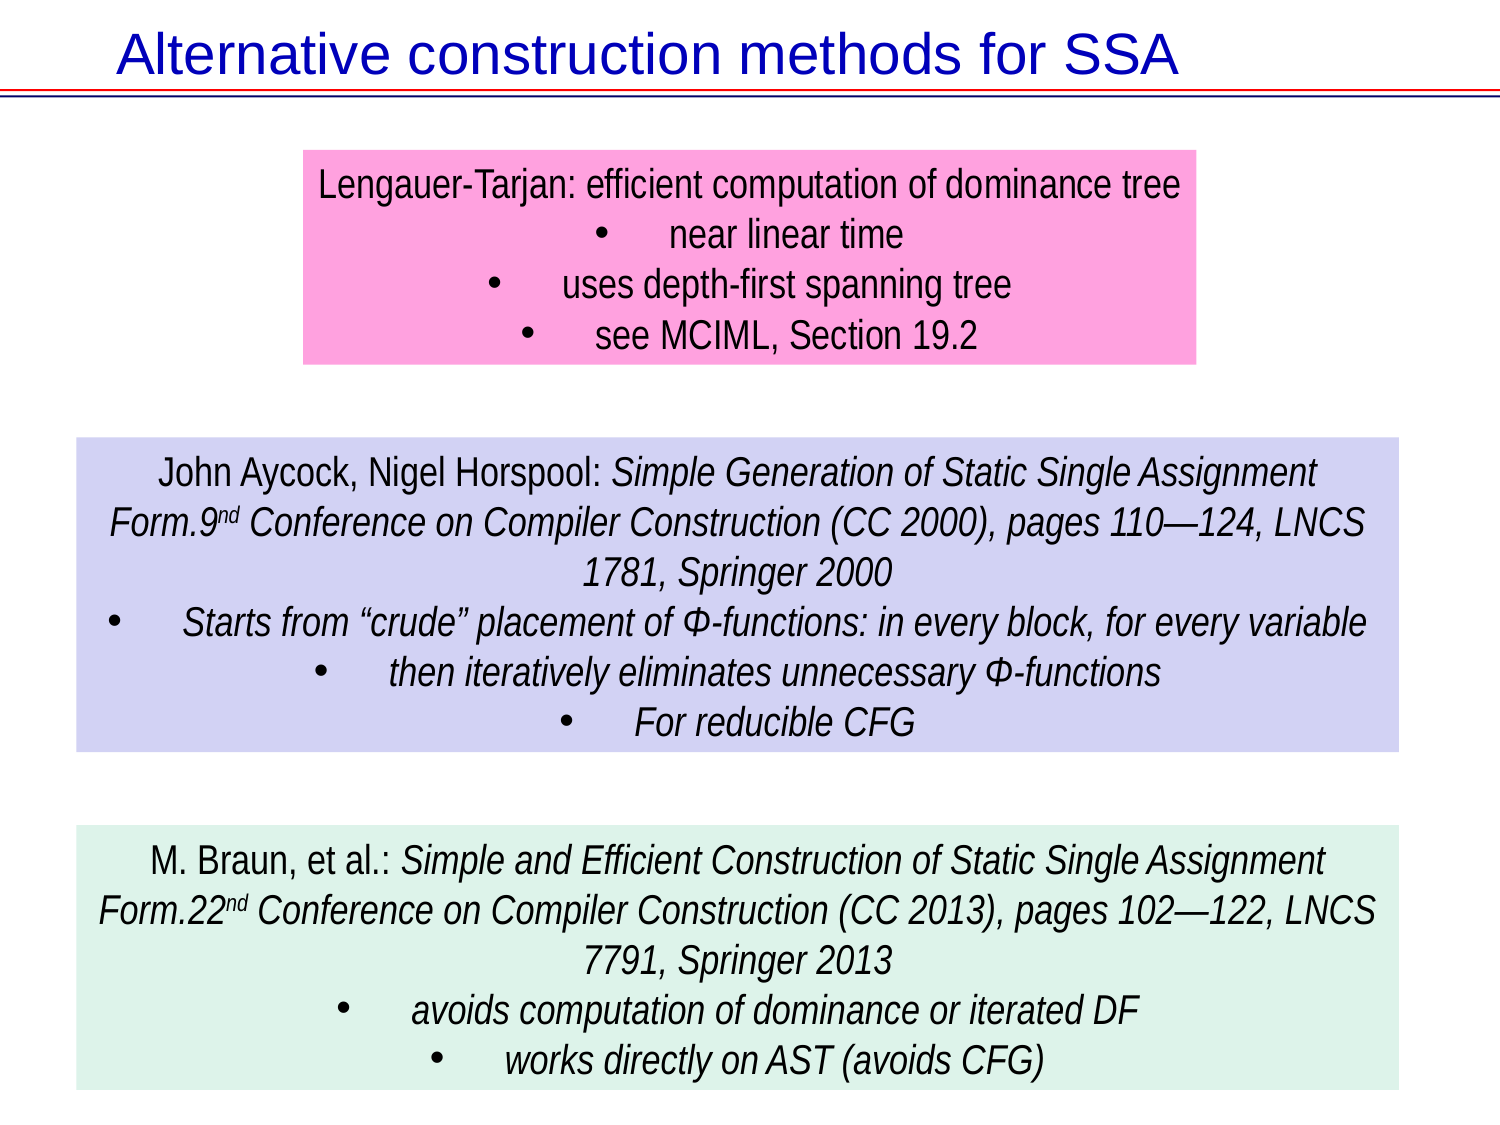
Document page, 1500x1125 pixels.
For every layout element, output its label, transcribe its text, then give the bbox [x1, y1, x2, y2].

text_box John Aycock, Nigel Horspool: Simple Generation of Static Single Assignment Form.9nd Conference on Compiler Construction (CC 2000), pages 110—124, LNCS 1781, Springer 2000 Starts from “crude” placement of Φ-functions: in every block, for every variable then iteratively eliminates unnecessary Φ-functions For reducible CFG [76, 437, 1399, 753]
text_box M. Braun, et al.: Simple and Efficient Construction of Static Single Assignment Form.22nd Conference on Compiler Construction (CC 2013), pages 102—122, LNCS 7791, Springer 2013 avoids computation of dominance or iterated DF works directly on AST (avoids CFG) [76, 825, 1399, 1090]
title Alternative construction methods for SSA [100, 14, 1400, 88]
text_box Lengauer-Tarjan: efficient computation of dominance tree near linear time uses depth-first spanning tree see MCIML, Section 19.2 [303, 149, 1197, 365]
